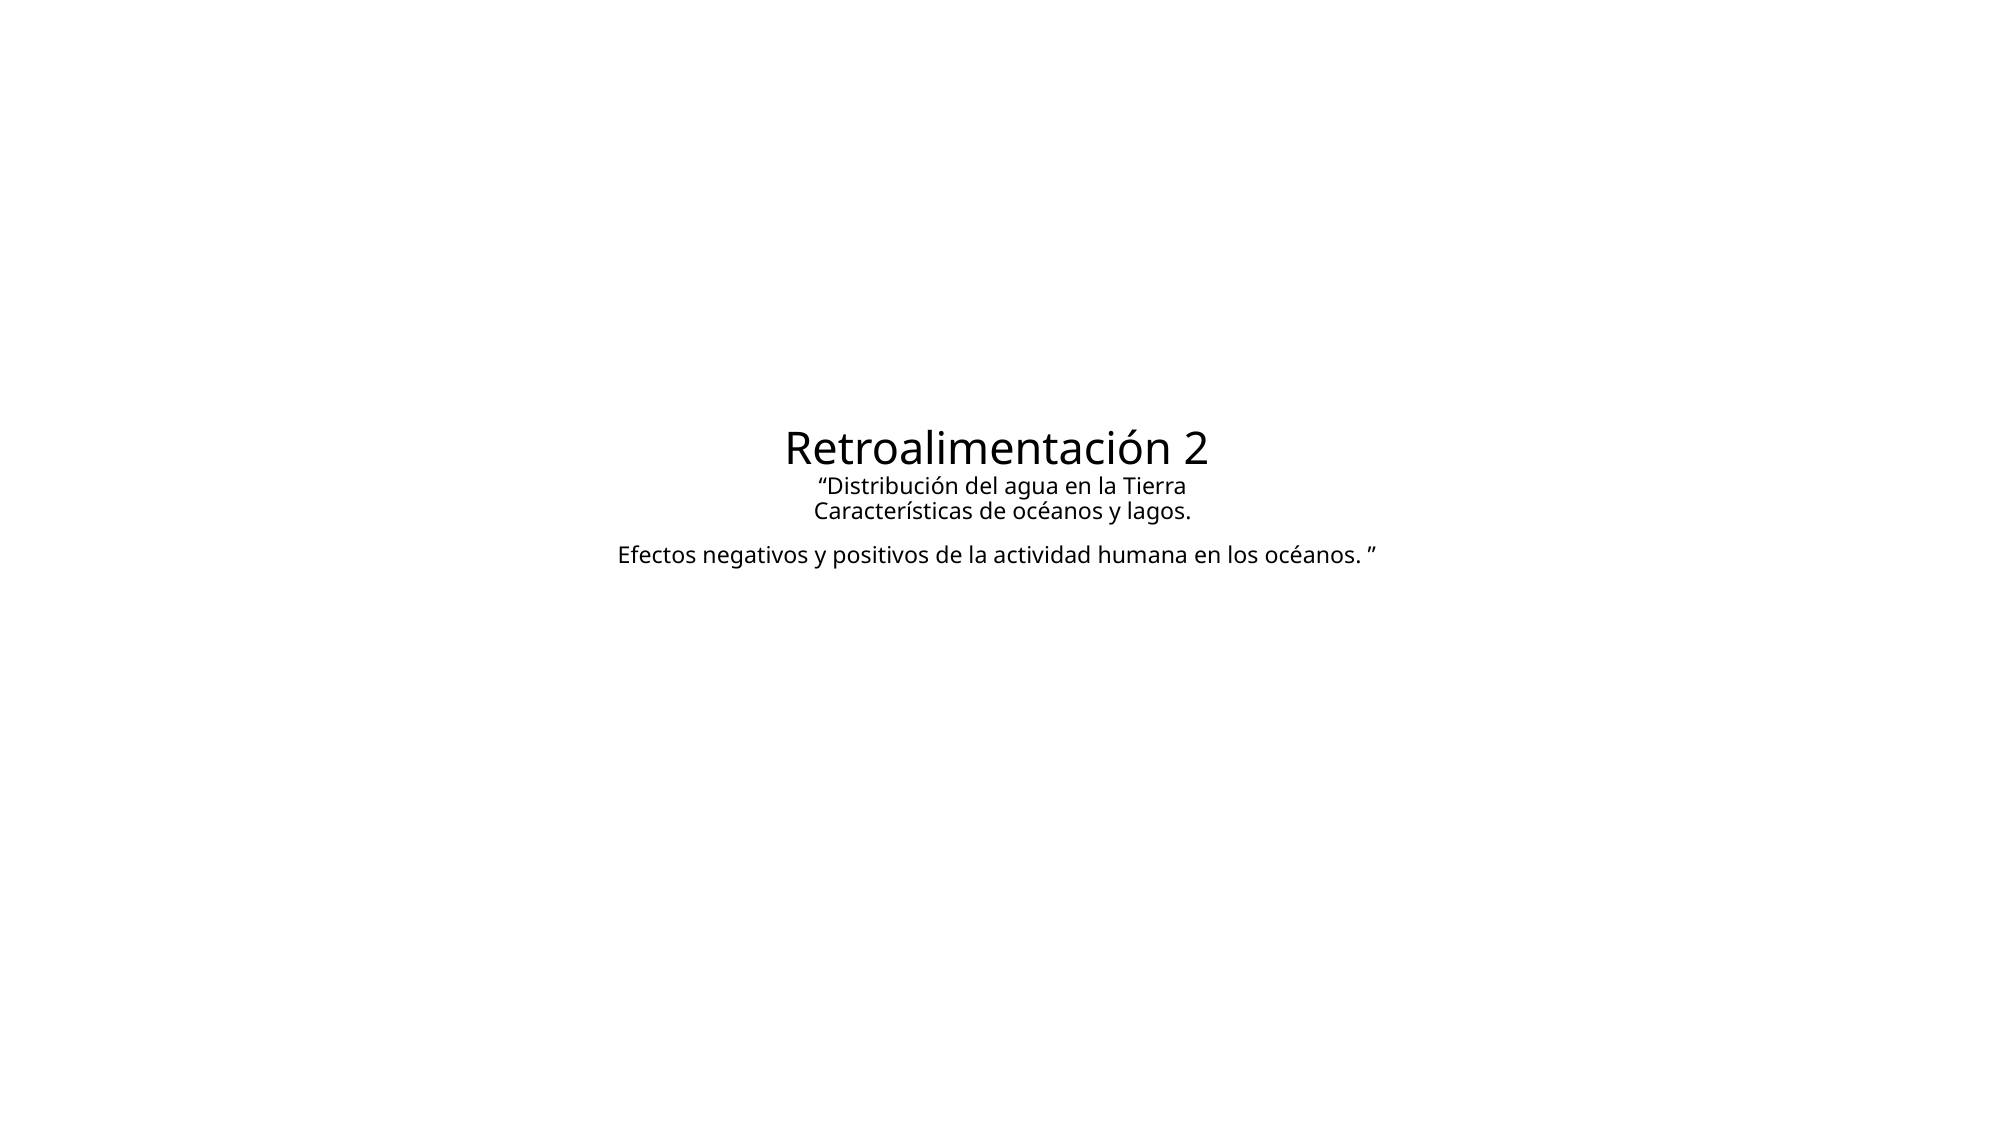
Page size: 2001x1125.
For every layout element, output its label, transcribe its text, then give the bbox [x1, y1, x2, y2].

title Retroalimentación 2 “Distribución del agua en la Tierra Características de océanos y lagos. Efectos negativos y positivos de la actividad humana en los océanos. ” [101, 267, 1905, 581]
